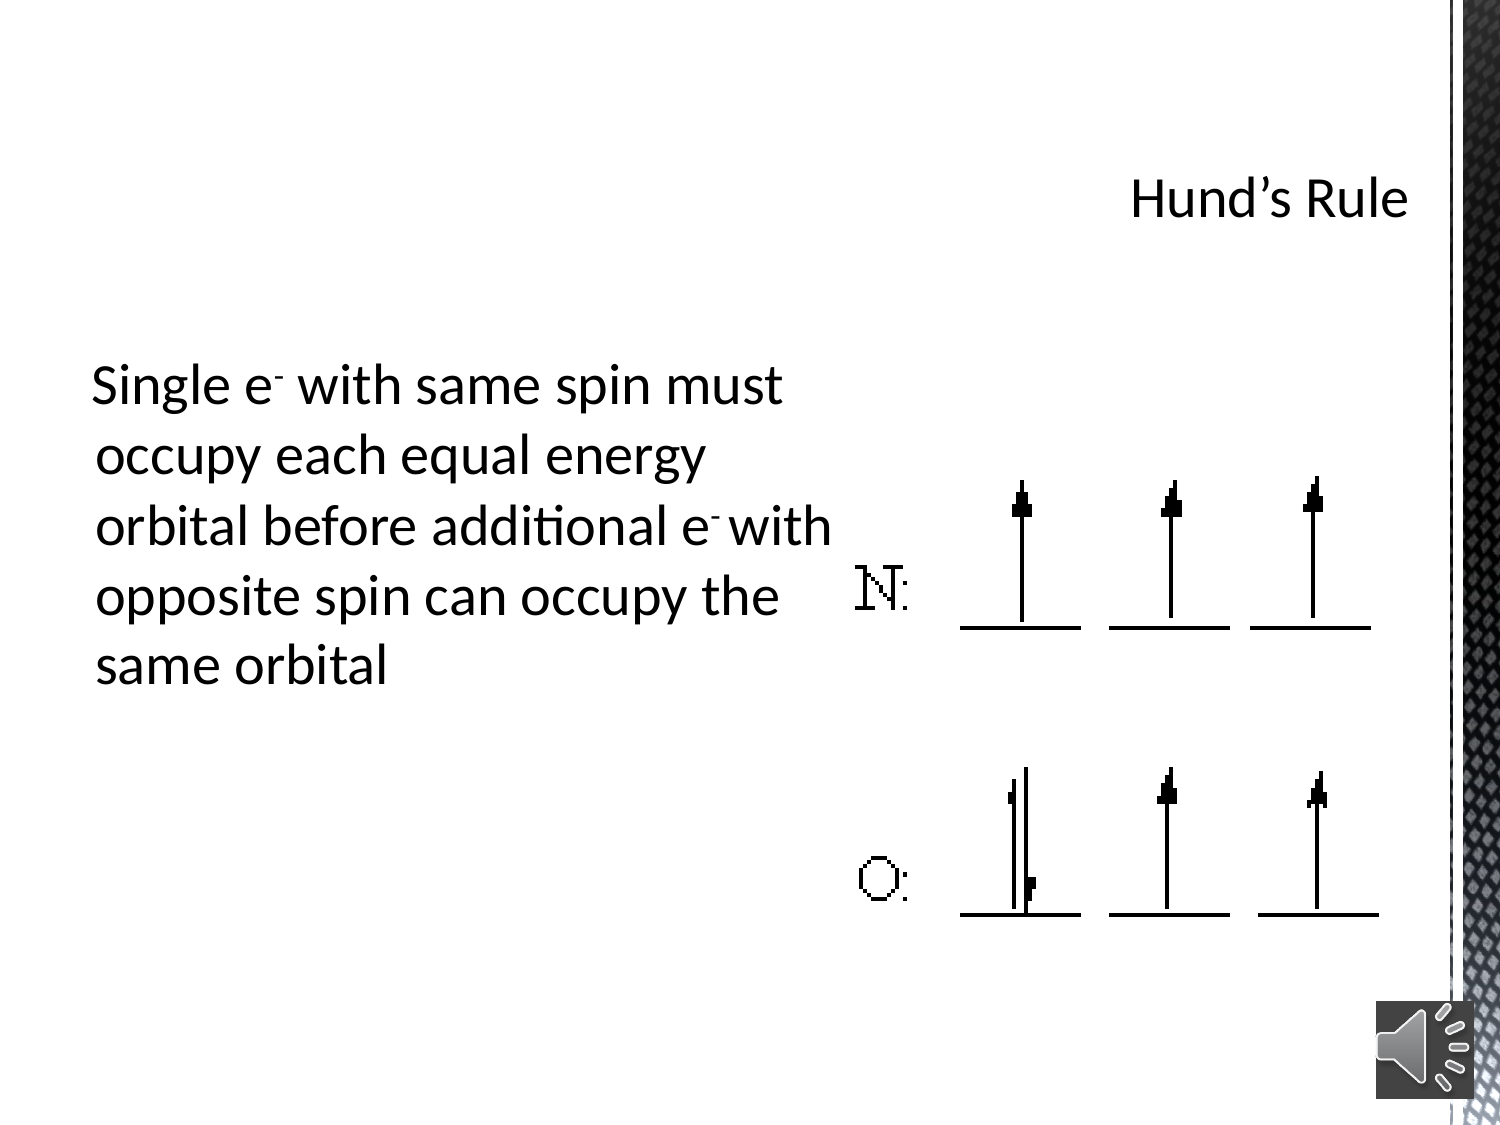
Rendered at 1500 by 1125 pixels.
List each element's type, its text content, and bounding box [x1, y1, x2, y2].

list Single e- with same spin must occupy each equal energy orbital before additional e- with opposite spin can occupy the same orbital [50, 87, 850, 1038]
picture [1374, 0, 1500, 1125]
title Hund’s Rule [850, 99, 1425, 288]
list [846, 424, 1401, 966]
